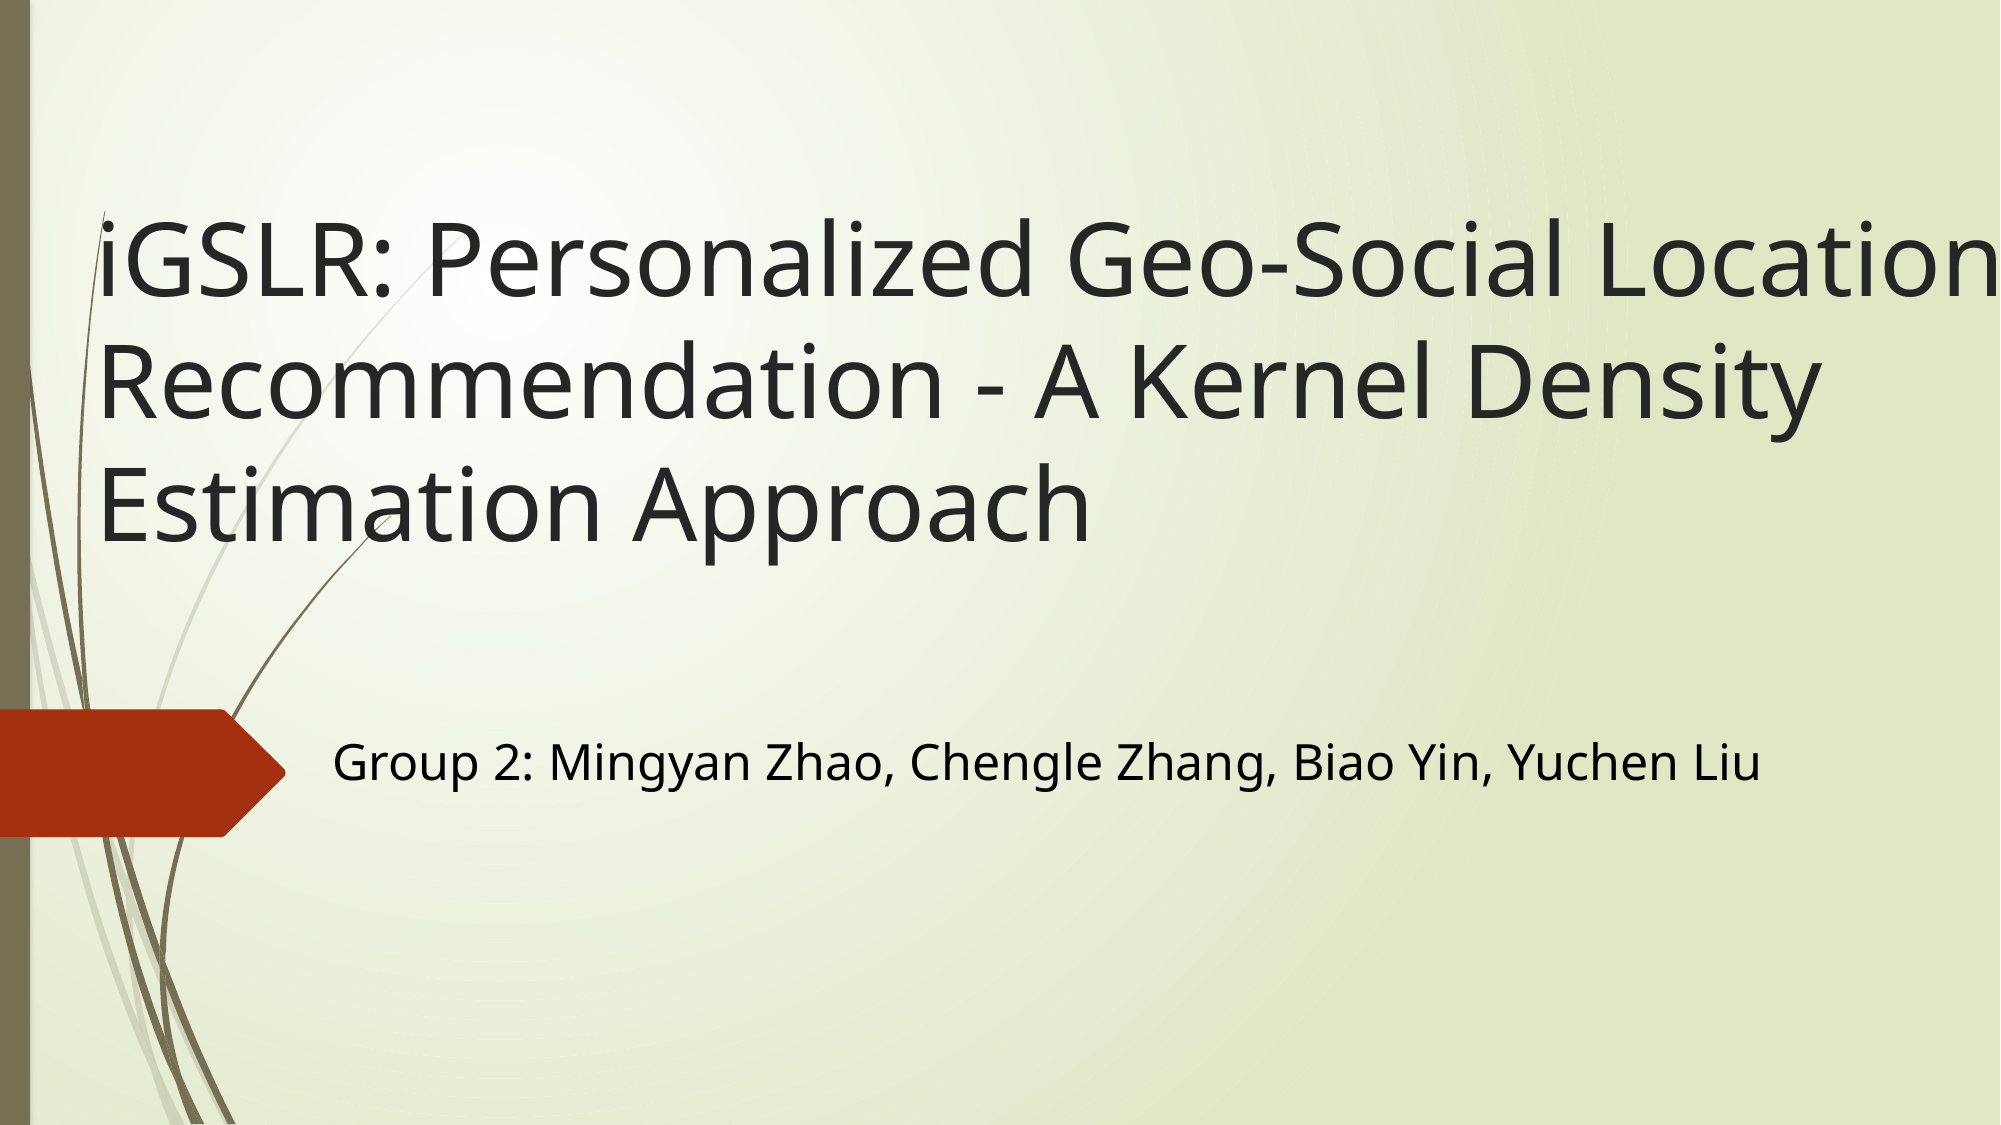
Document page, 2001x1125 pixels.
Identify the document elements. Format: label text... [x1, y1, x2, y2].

subtitle Group 2: Mingyan Zhao, Chengle Zhang, Biao Yin, Yuchen Liu [317, 723, 1935, 995]
title iGSLR: Personalized Geo-Social Location Recommendation - A Kernel Density Estimation Approach [80, 178, 2000, 570]
